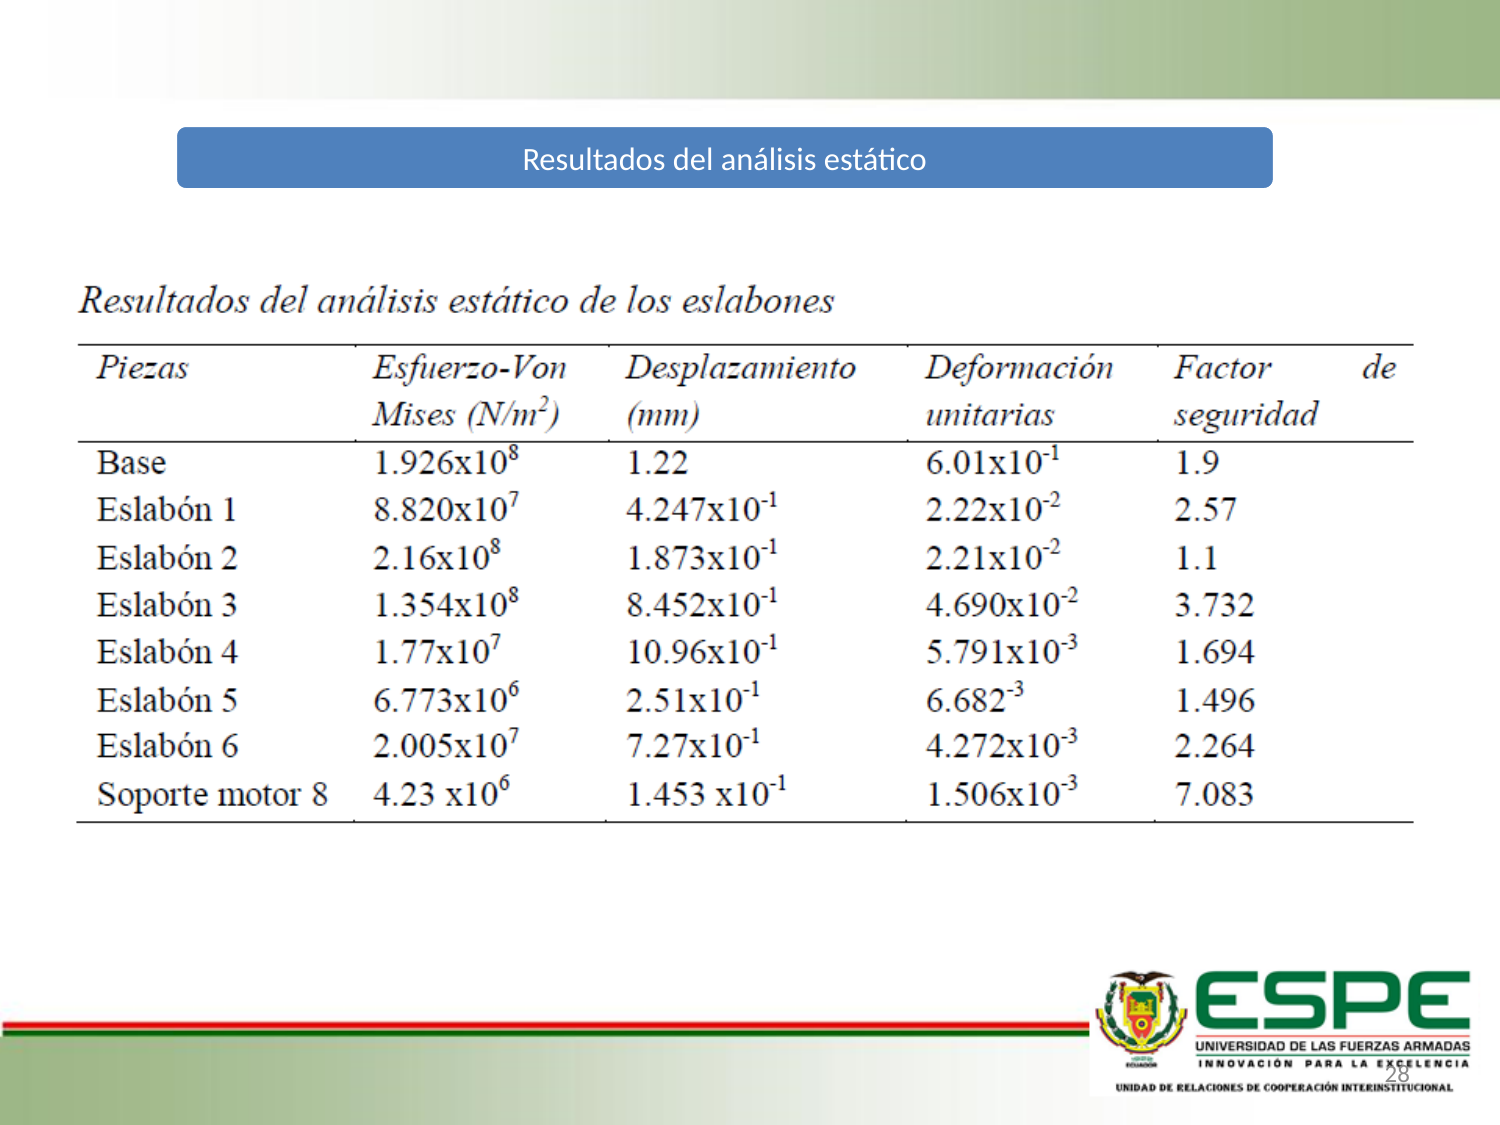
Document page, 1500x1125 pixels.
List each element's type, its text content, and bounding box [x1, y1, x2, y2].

picture [0, 0, 1500, 1125]
slide_number 28 [1074, 1042, 1425, 1103]
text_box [37, 124, 1413, 276]
